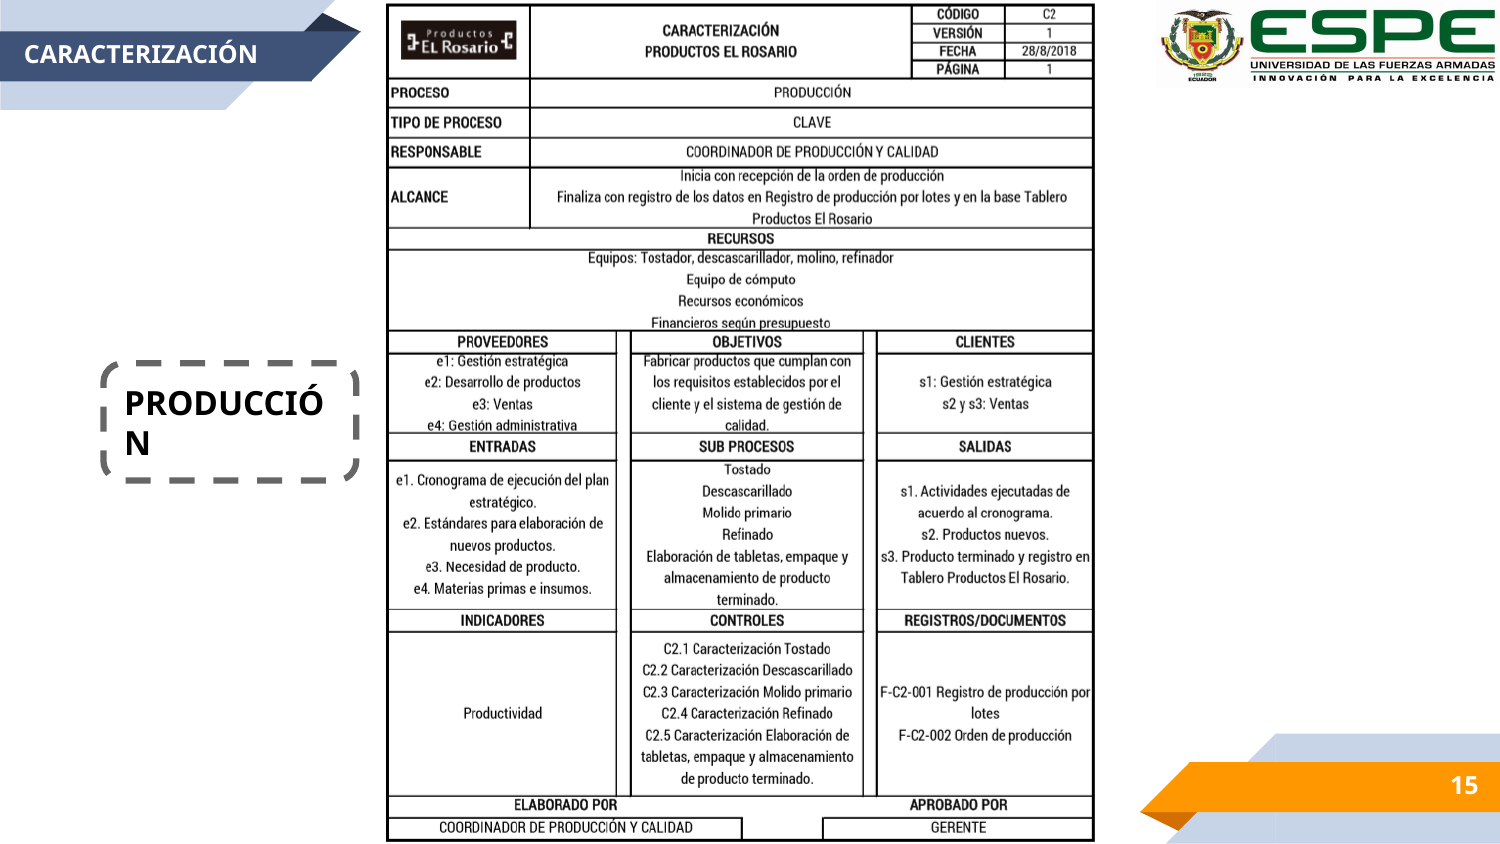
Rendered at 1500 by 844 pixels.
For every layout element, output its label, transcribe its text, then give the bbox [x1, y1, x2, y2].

title CARACTERIZACIÓN [8, 0, 332, 108]
picture [1156, 0, 1500, 88]
picture [382, 0, 1098, 844]
text_box PRODUCCIÓN [103, 363, 357, 481]
slide_number 15 [1249, 760, 1494, 813]
